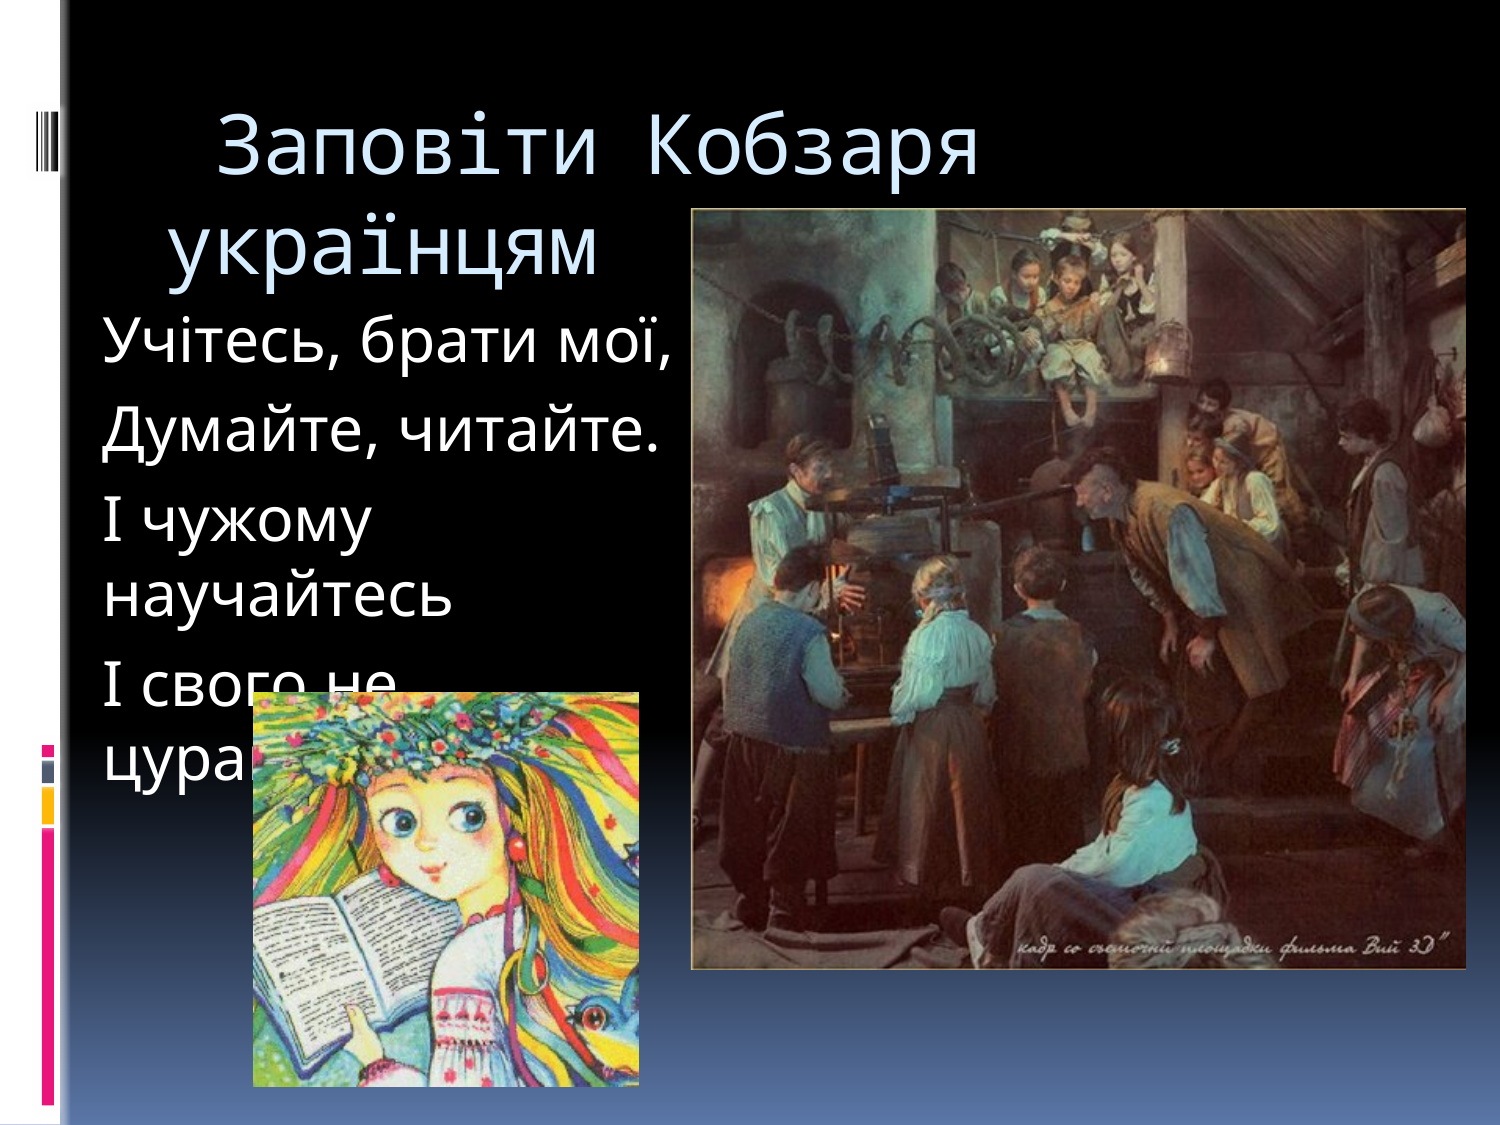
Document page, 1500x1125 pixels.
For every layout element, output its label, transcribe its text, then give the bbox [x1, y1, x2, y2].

picture [253, 691, 639, 1087]
picture [690, 208, 1467, 970]
title Заповіти Кобзаря українцям [150, 83, 1425, 234]
list Учітесь, брати мої, Думайте, читайте. І чужому научайтесь І свого не цурайтесь. [76, 292, 727, 1043]
